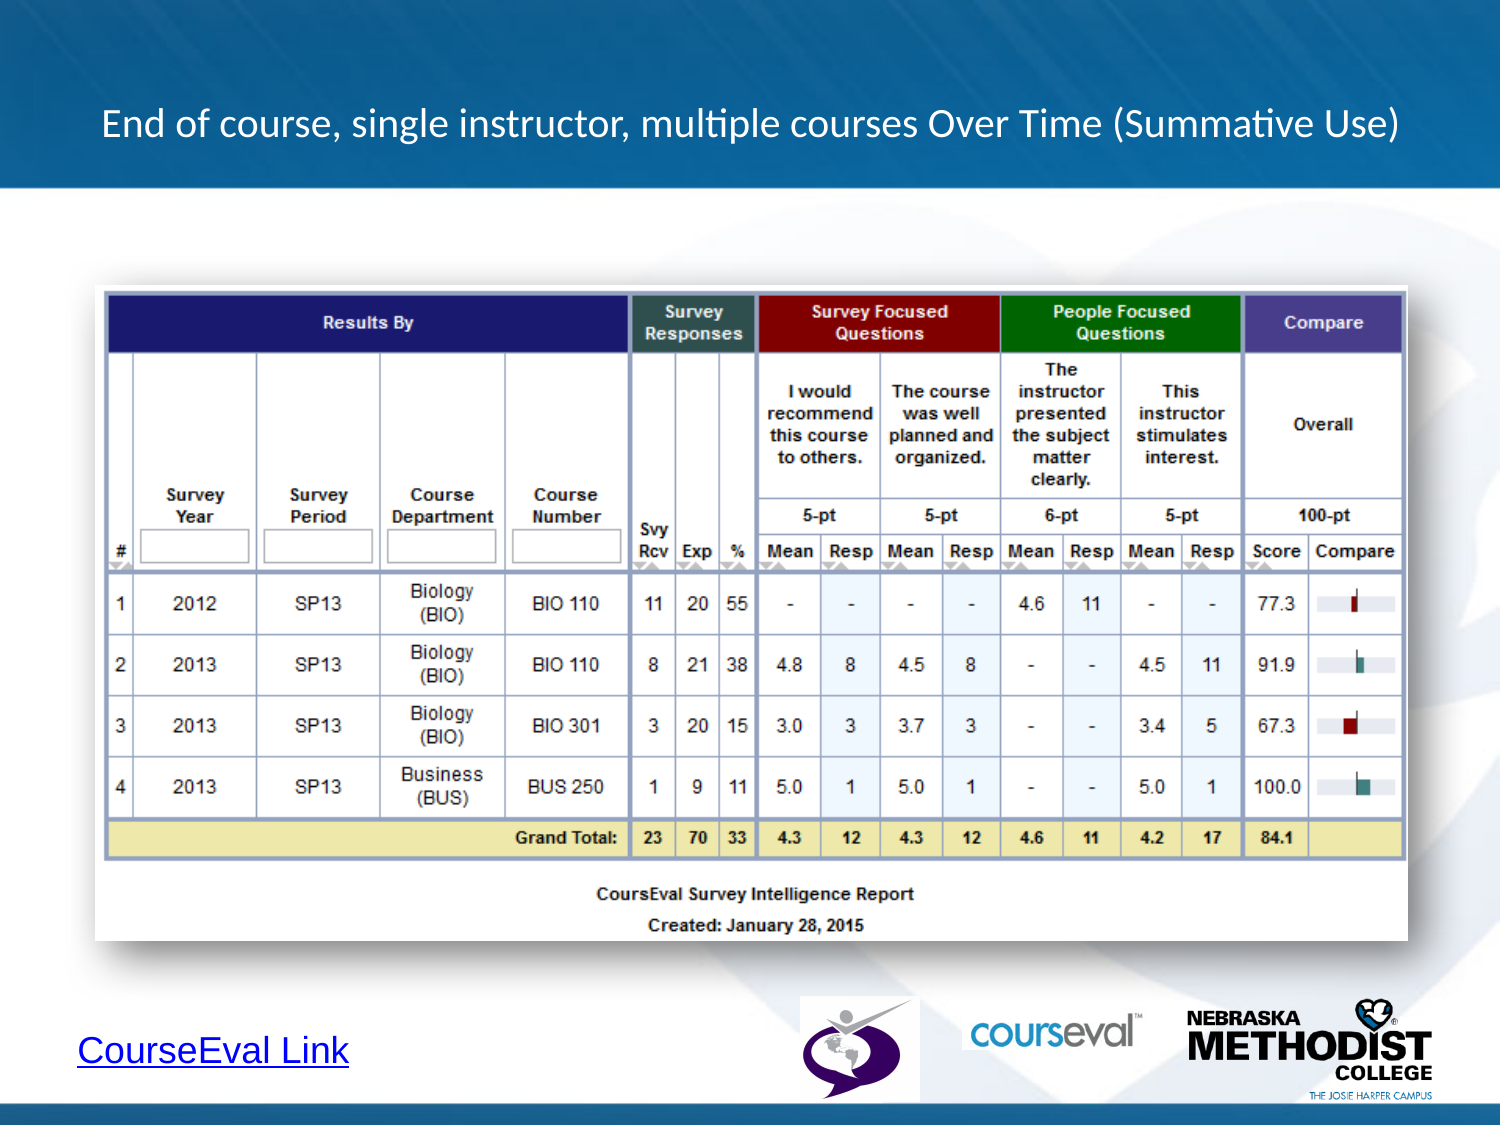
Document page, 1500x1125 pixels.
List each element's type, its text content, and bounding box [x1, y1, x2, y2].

picture [0, 0, 1500, 1125]
title End of course, single instructor, multiple courses Over Time (Summative Use) [24, 12, 1478, 230]
text_box CourseEval Link [62, 1018, 488, 1079]
